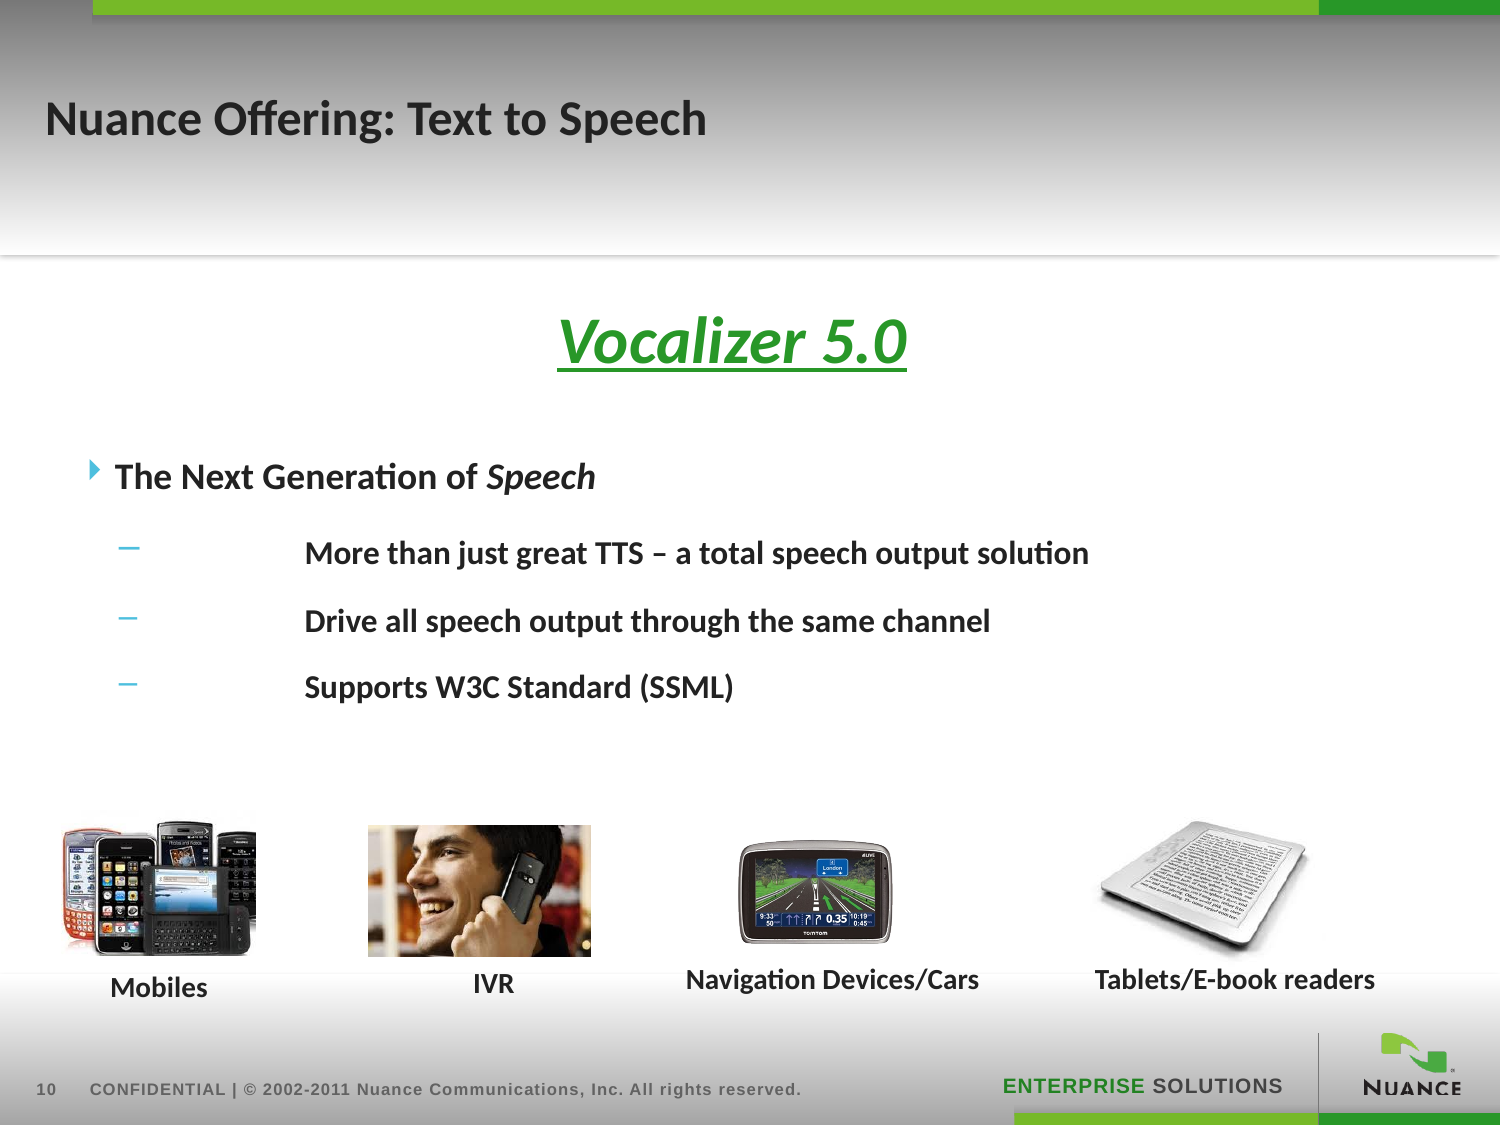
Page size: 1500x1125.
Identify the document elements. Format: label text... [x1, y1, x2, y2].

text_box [669, 826, 997, 1004]
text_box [1011, 802, 1460, 1004]
text_box Vocalizer 5.0 [542, 289, 922, 385]
text_box Mobiles [95, 964, 223, 1011]
text_box The Next Generation of Speech More than just great TTS – a total speech output solution Drive all speech output through the same channel Supports W3C Standard (SSML) [64, 421, 1151, 713]
picture [61, 810, 256, 956]
title Nuance Offering: Text to Speech [30, 76, 1381, 153]
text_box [337, 825, 651, 1001]
